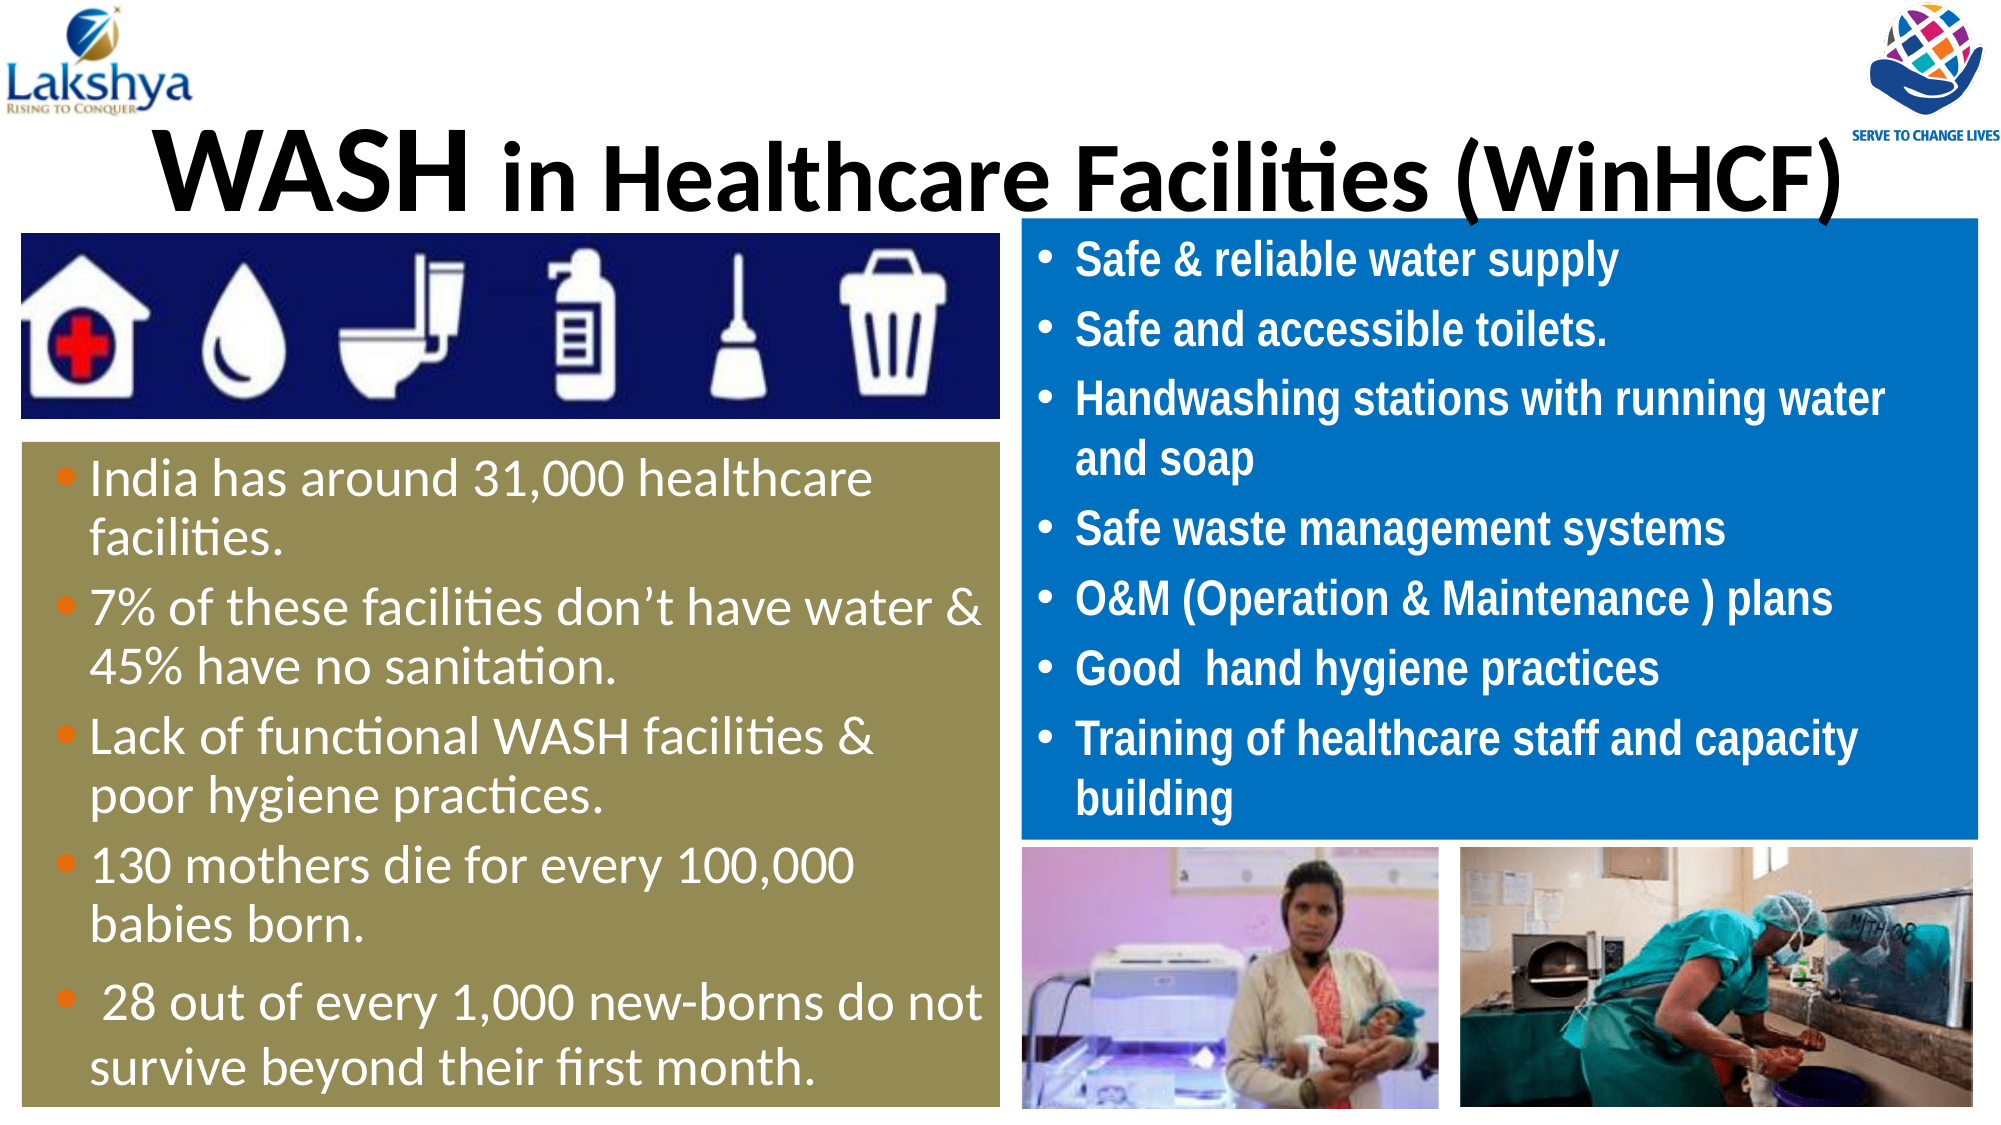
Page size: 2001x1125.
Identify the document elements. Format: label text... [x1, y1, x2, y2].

text_box India has around 31,000 healthcare facilities. 7% of these facilities don’t have water & 45% have no sanitation. Lack of functional WASH facilities & poor hygiene practices. 130 mothers die for every 100,000 babies born. 28 out of every 1,000 new-borns do not survive beyond their first month. [21, 441, 1000, 1107]
picture [21, 233, 1001, 419]
picture [1021, 847, 1439, 1109]
picture [1460, 847, 1974, 1108]
text_box WASH in Healthcare Facilities (WinHCF) [0, 64, 1983, 279]
text_box Safe & reliable water supply Safe and accessible toilets. Handwashing stations with running water and soap Safe waste management systems O&M (Operation & Maintenance ) plans Good hand hygiene practices Training of healthcare staff and capacity building [1021, 279, 1979, 840]
picture [1852, 2, 2000, 141]
picture [0, 0, 198, 128]
